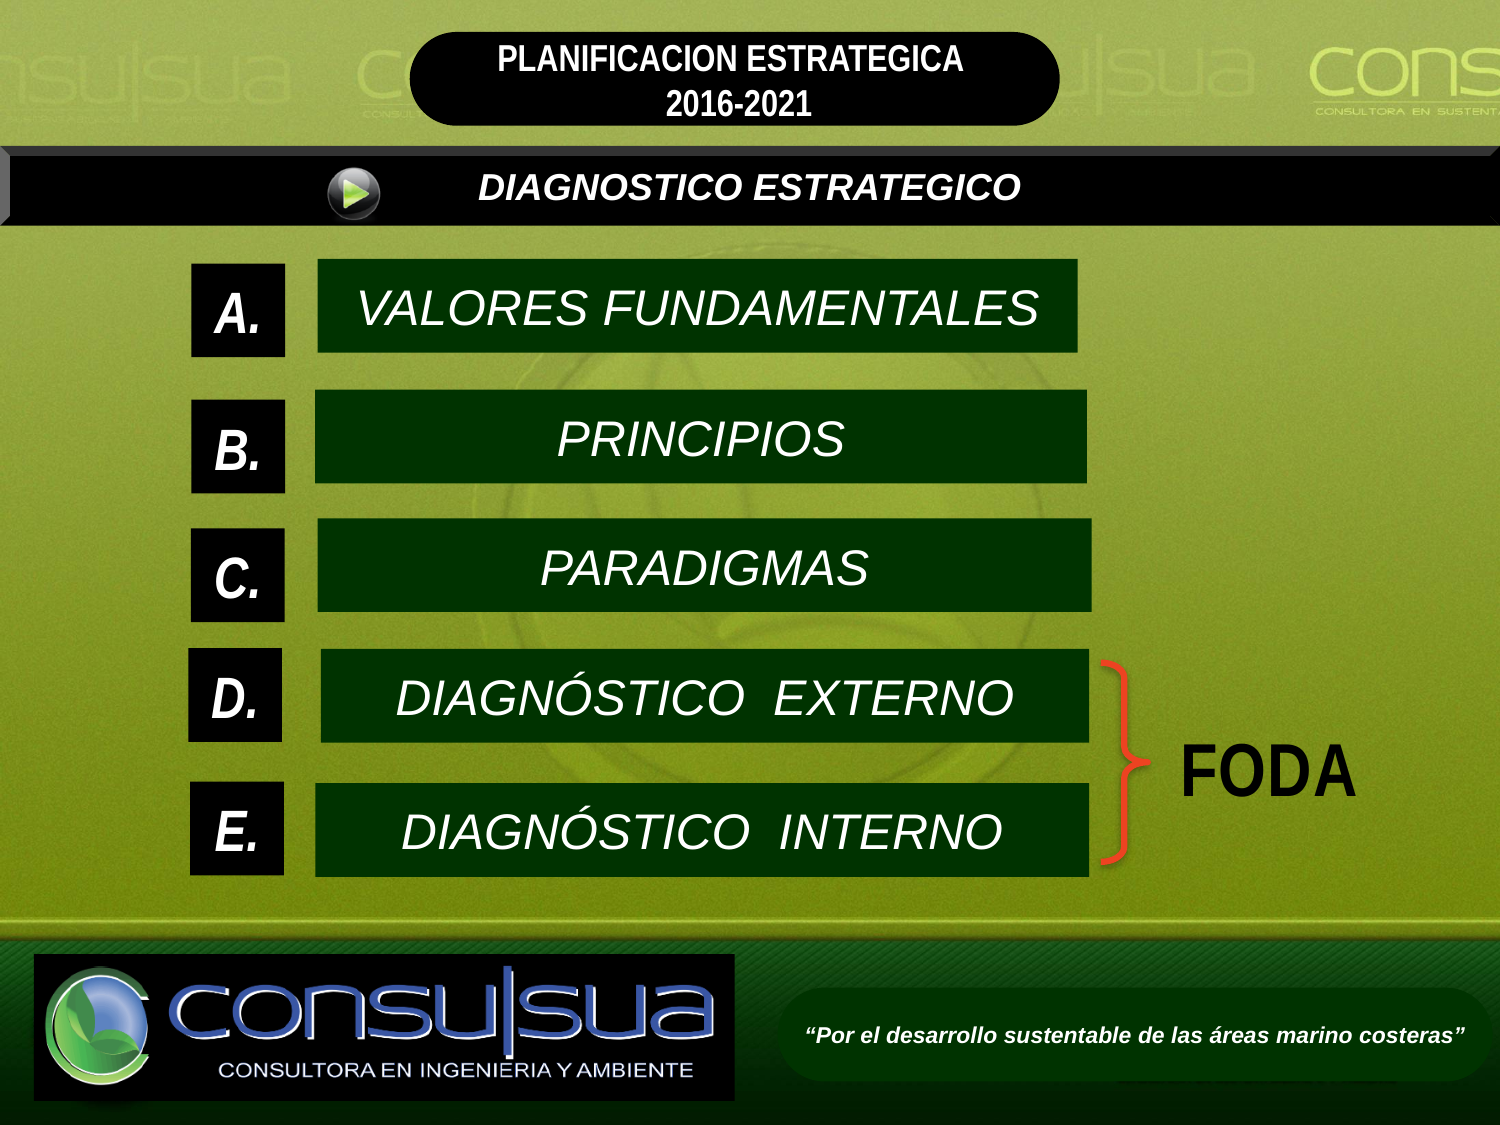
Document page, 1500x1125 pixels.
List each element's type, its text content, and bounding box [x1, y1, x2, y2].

text_box DIAGNÓSTICO INTERNO [313, 781, 1091, 879]
text_box B. [189, 398, 287, 495]
picture [0, 166, 1500, 1125]
text_box VALORES FUNDAMENTALES [316, 257, 1080, 355]
text_box PRINCIPIOS [313, 388, 1089, 486]
picture [0, 0, 1500, 145]
text_box A. [189, 261, 287, 359]
text_box [1100, 659, 1151, 865]
text_box D. [186, 646, 284, 744]
text_box C. [189, 526, 287, 624]
text_box DIAGNOSTICO ESTRATEGICO [0, 145, 1500, 226]
text_box PARADIGMAS [316, 516, 1094, 614]
text_box E. [188, 779, 286, 877]
text_box PLANIFICACION ESTRATEGICA 2016-2021 [409, 31, 1060, 126]
text_box FODA [1165, 714, 1373, 819]
text_box “Por el desarrollo sustentable de las áreas marino costeras” [777, 987, 1493, 1082]
text_box DIAGNÓSTICO EXTERNO [319, 647, 1091, 745]
